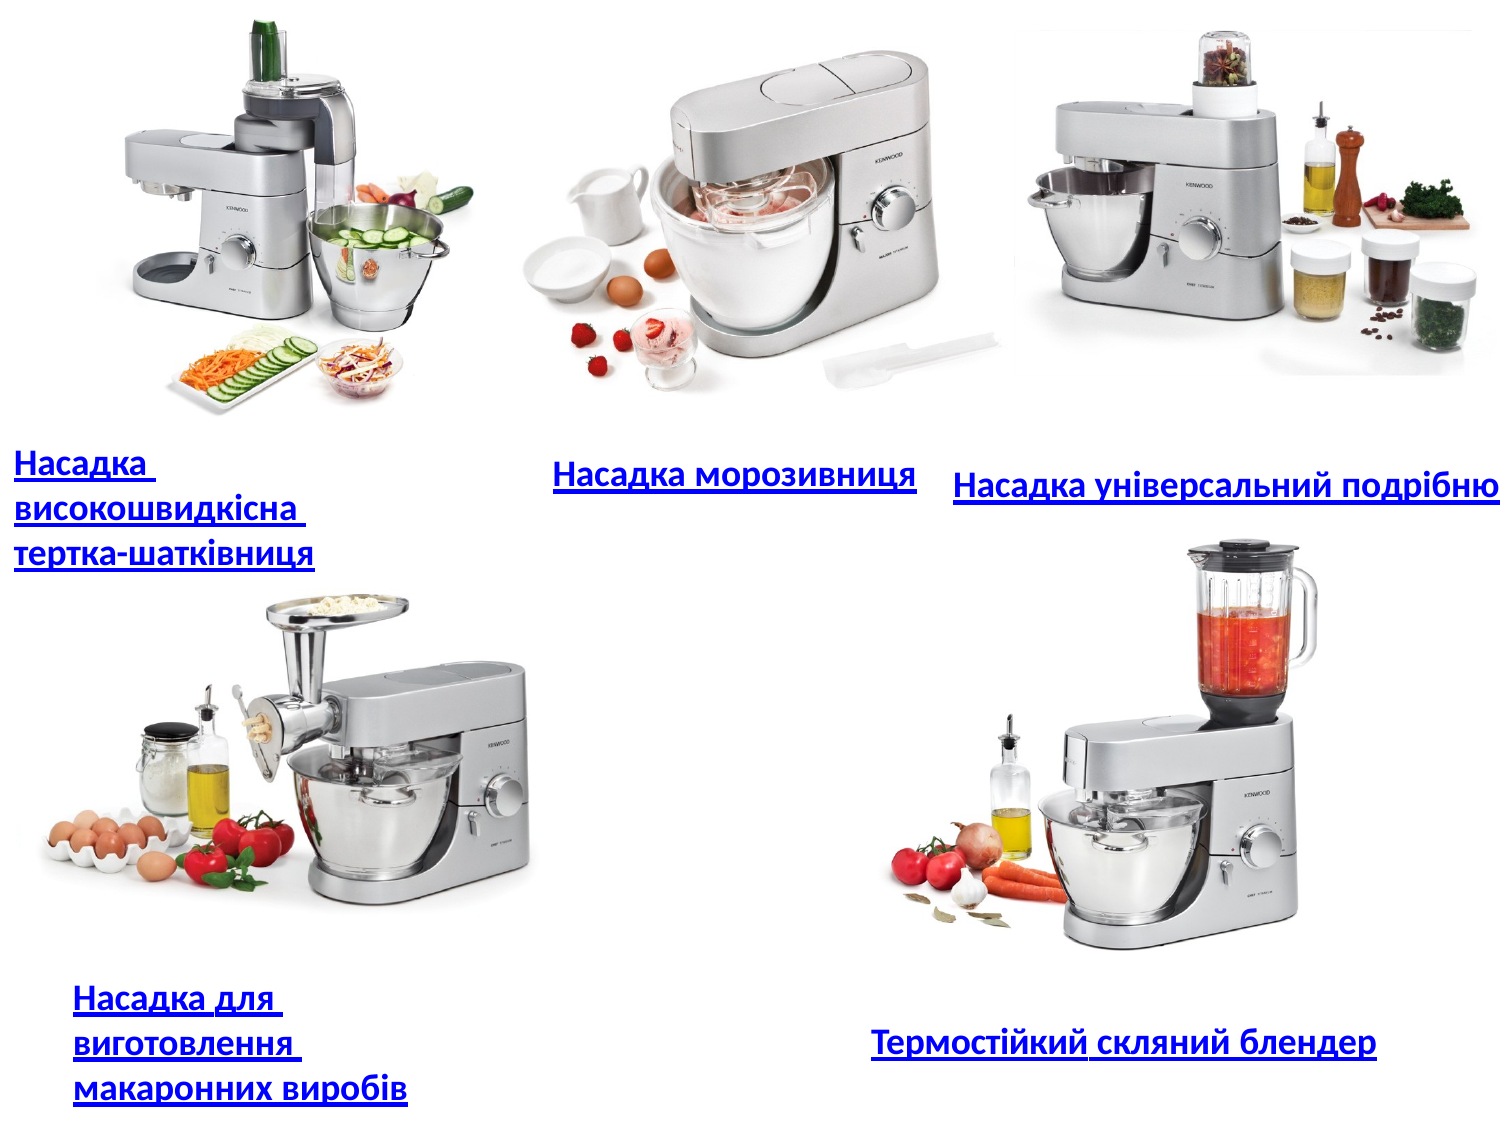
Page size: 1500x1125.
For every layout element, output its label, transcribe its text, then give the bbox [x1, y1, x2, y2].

text_box Термостійкий скляний блендер [869, 1014, 1386, 1062]
title Насадка високошвидкісна тертка-шатківниця [11, 435, 445, 592]
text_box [519, 30, 1500, 397]
text_box Насадка для виготовлення макаронних виробів [70, 970, 511, 1108]
picture [16, 587, 541, 917]
picture [96, 19, 476, 417]
text_box Насадка морозивниця [550, 447, 922, 495]
picture [877, 538, 1321, 951]
text_box Насадка універсальний подрібню [950, 458, 1500, 506]
